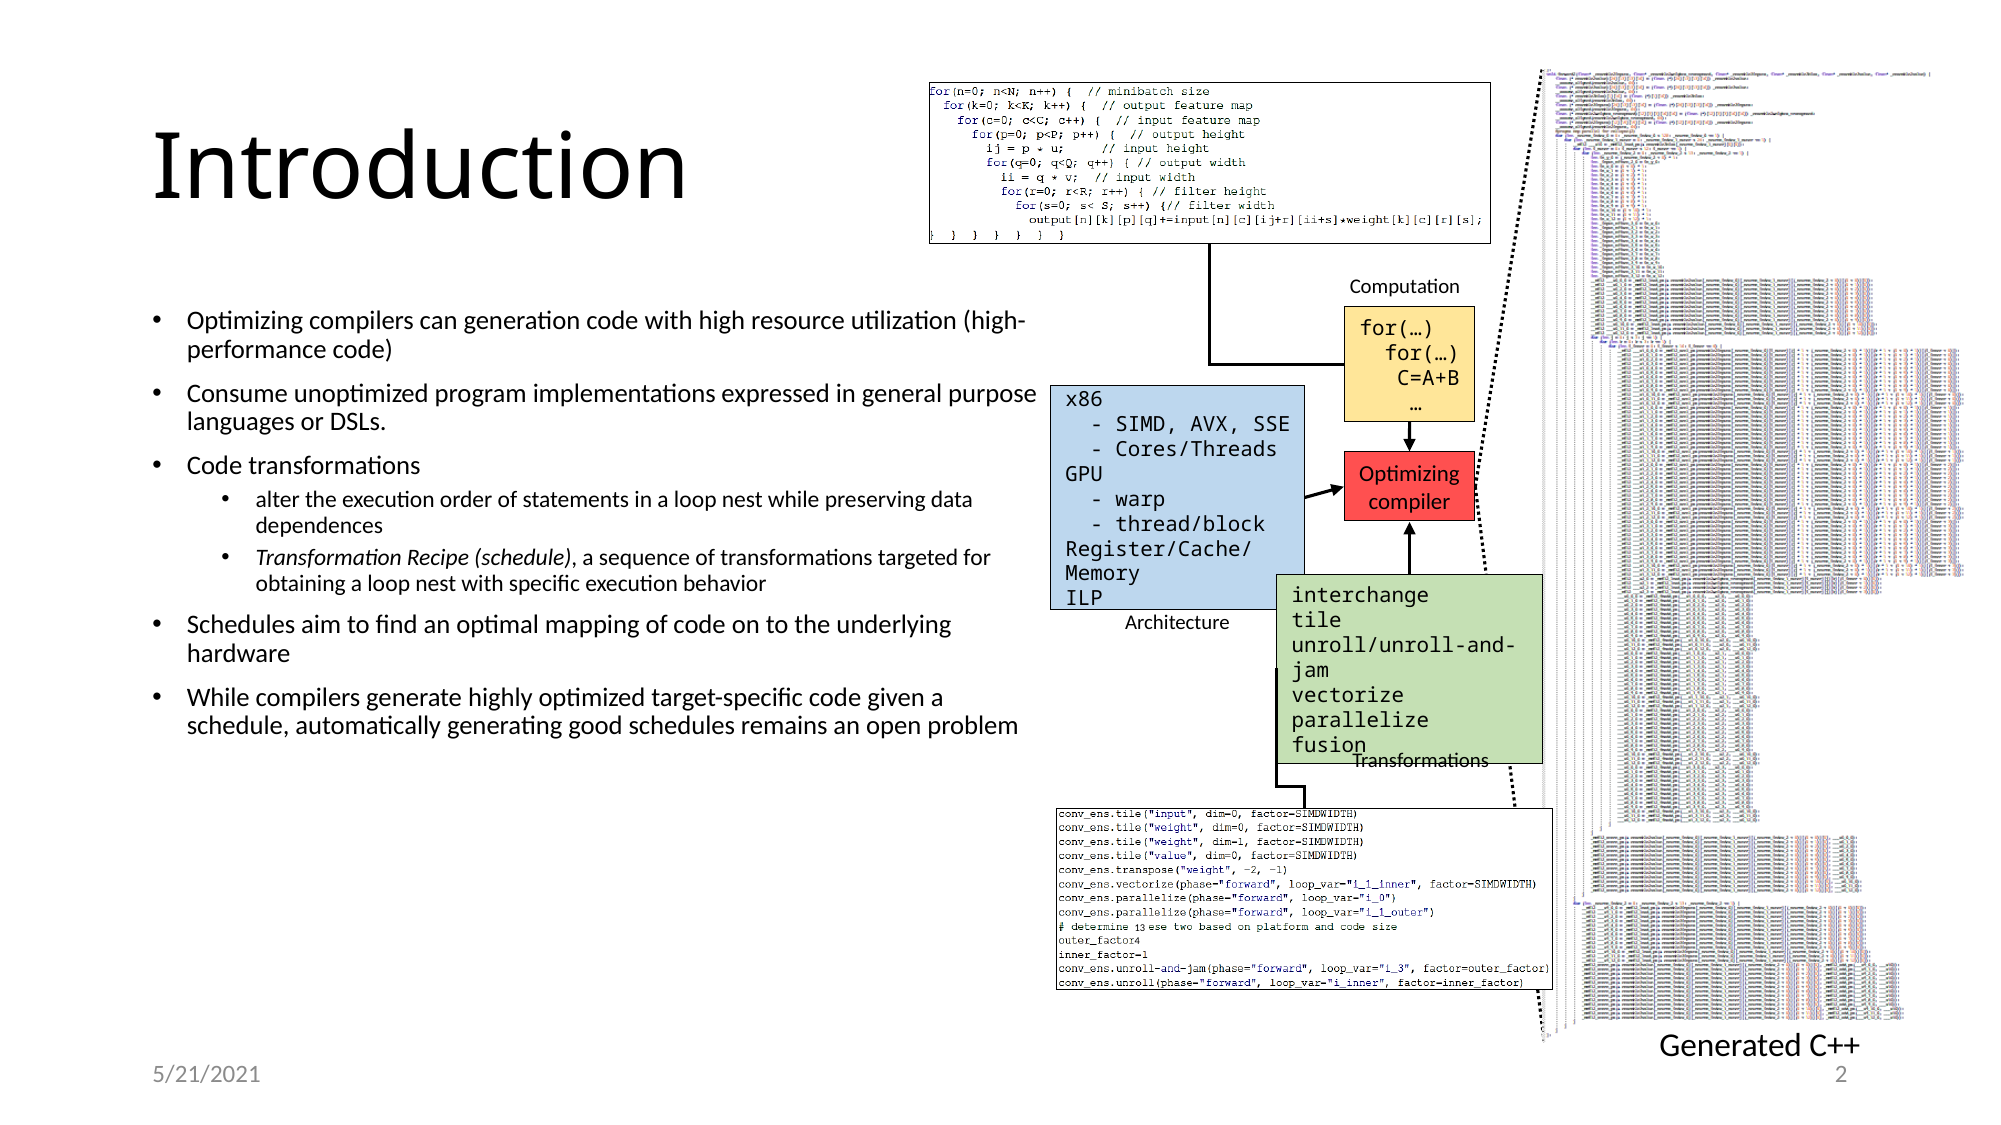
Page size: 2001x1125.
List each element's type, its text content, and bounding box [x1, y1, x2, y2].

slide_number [137, 1042, 588, 1103]
title Introduction [137, 59, 1863, 278]
slide_number 2 [1412, 1042, 1863, 1103]
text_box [1475, 69, 1979, 1072]
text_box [929, 82, 1491, 452]
text_box Optimizing compiler [1344, 452, 1475, 521]
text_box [1056, 522, 1553, 990]
list Optimizing compilers can generation code with high resource utilization (high-performance code) Consume unoptimized program implementations expressed in general purpose languages or DSLs. Code transformations alter the execution order of statements in a loop nest while preserving data dependences Transformation Recipe (schedule), a sequence of transformations targeted for obtaining a loop nest with specific execution behavior Schedules aim to find an optimal mapping of code on to the underlying hardware While compilers generate highly optimized target-specific code given a schedule, automatically generating good schedules remains an open problem [137, 299, 1067, 1014]
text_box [1050, 452, 1344, 642]
